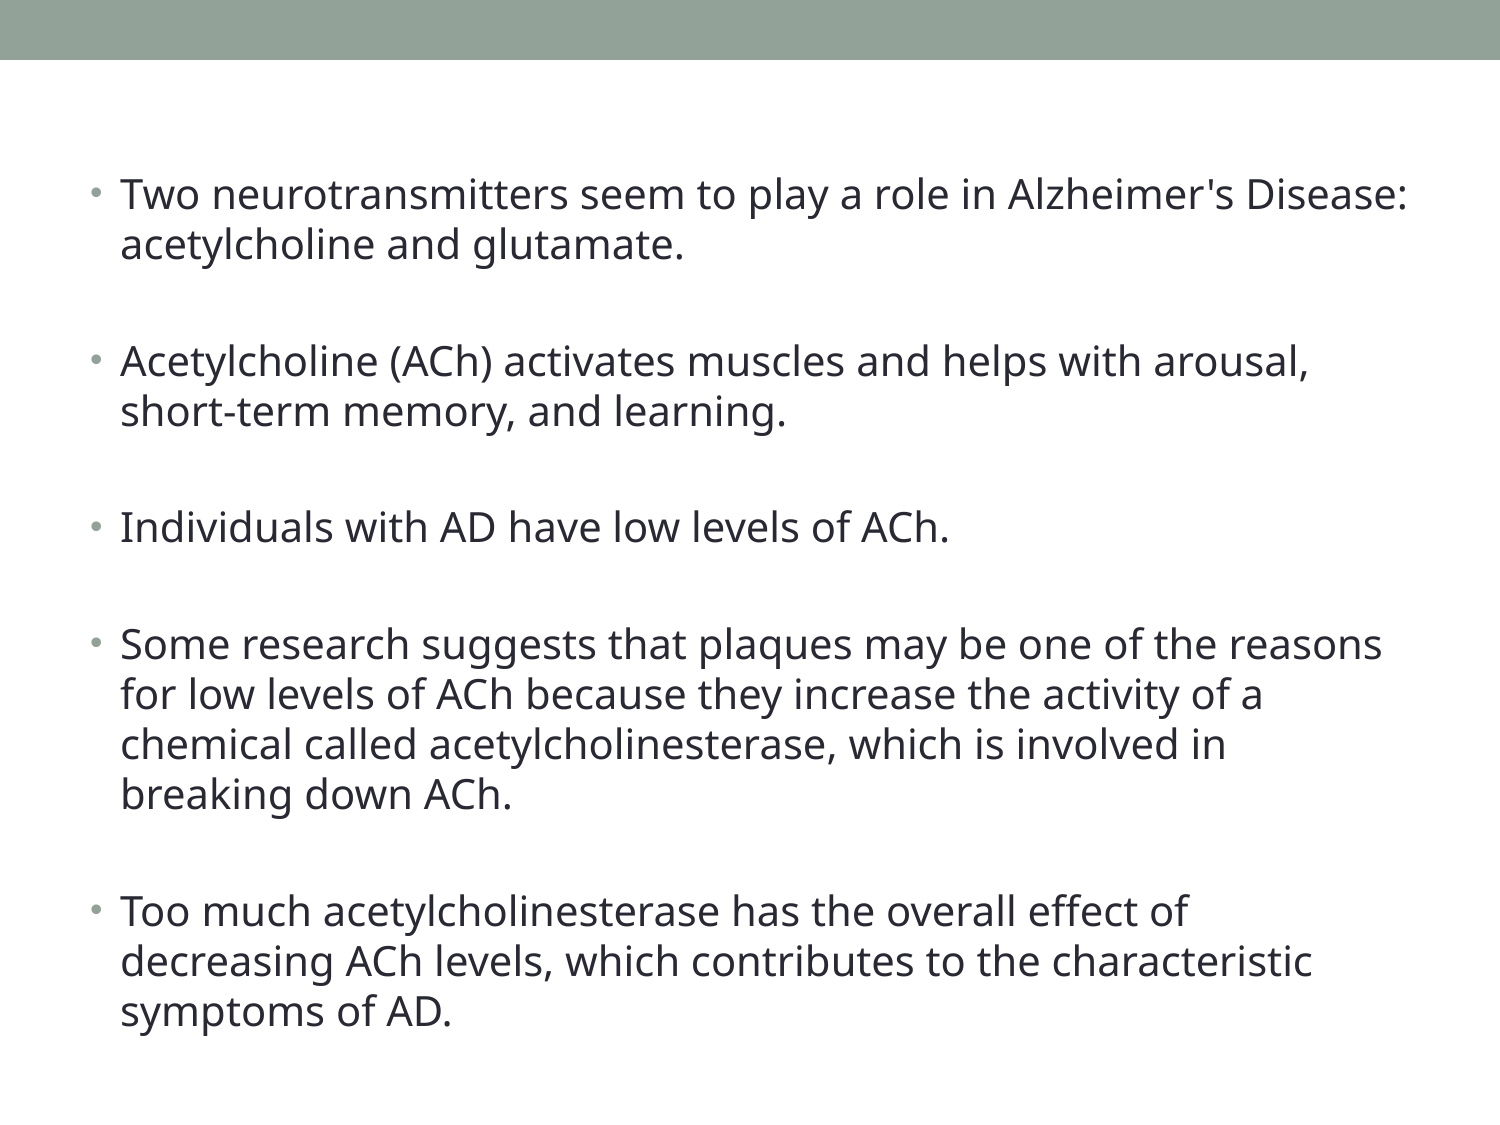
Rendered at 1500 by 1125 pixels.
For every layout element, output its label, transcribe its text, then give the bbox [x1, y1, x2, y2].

list Two neurotransmitters seem to play a role in Alzheimer's Disease: acetylcholine and glutamate. Acetylcholine (ACh) activates muscles and helps with arousal, short-term memory, and learning. Individuals with AD have low levels of ACh. Some research suggests that plaques may be one of the reasons for low levels of ACh because they increase the activity of a chemical called acetylcholinesterase, which is involved in breaking down ACh. Too much acetylcholinesterase has the overall effect of decreasing ACh levels, which contributes to the characteristic symptoms of AD. [75, 101, 1425, 1063]
